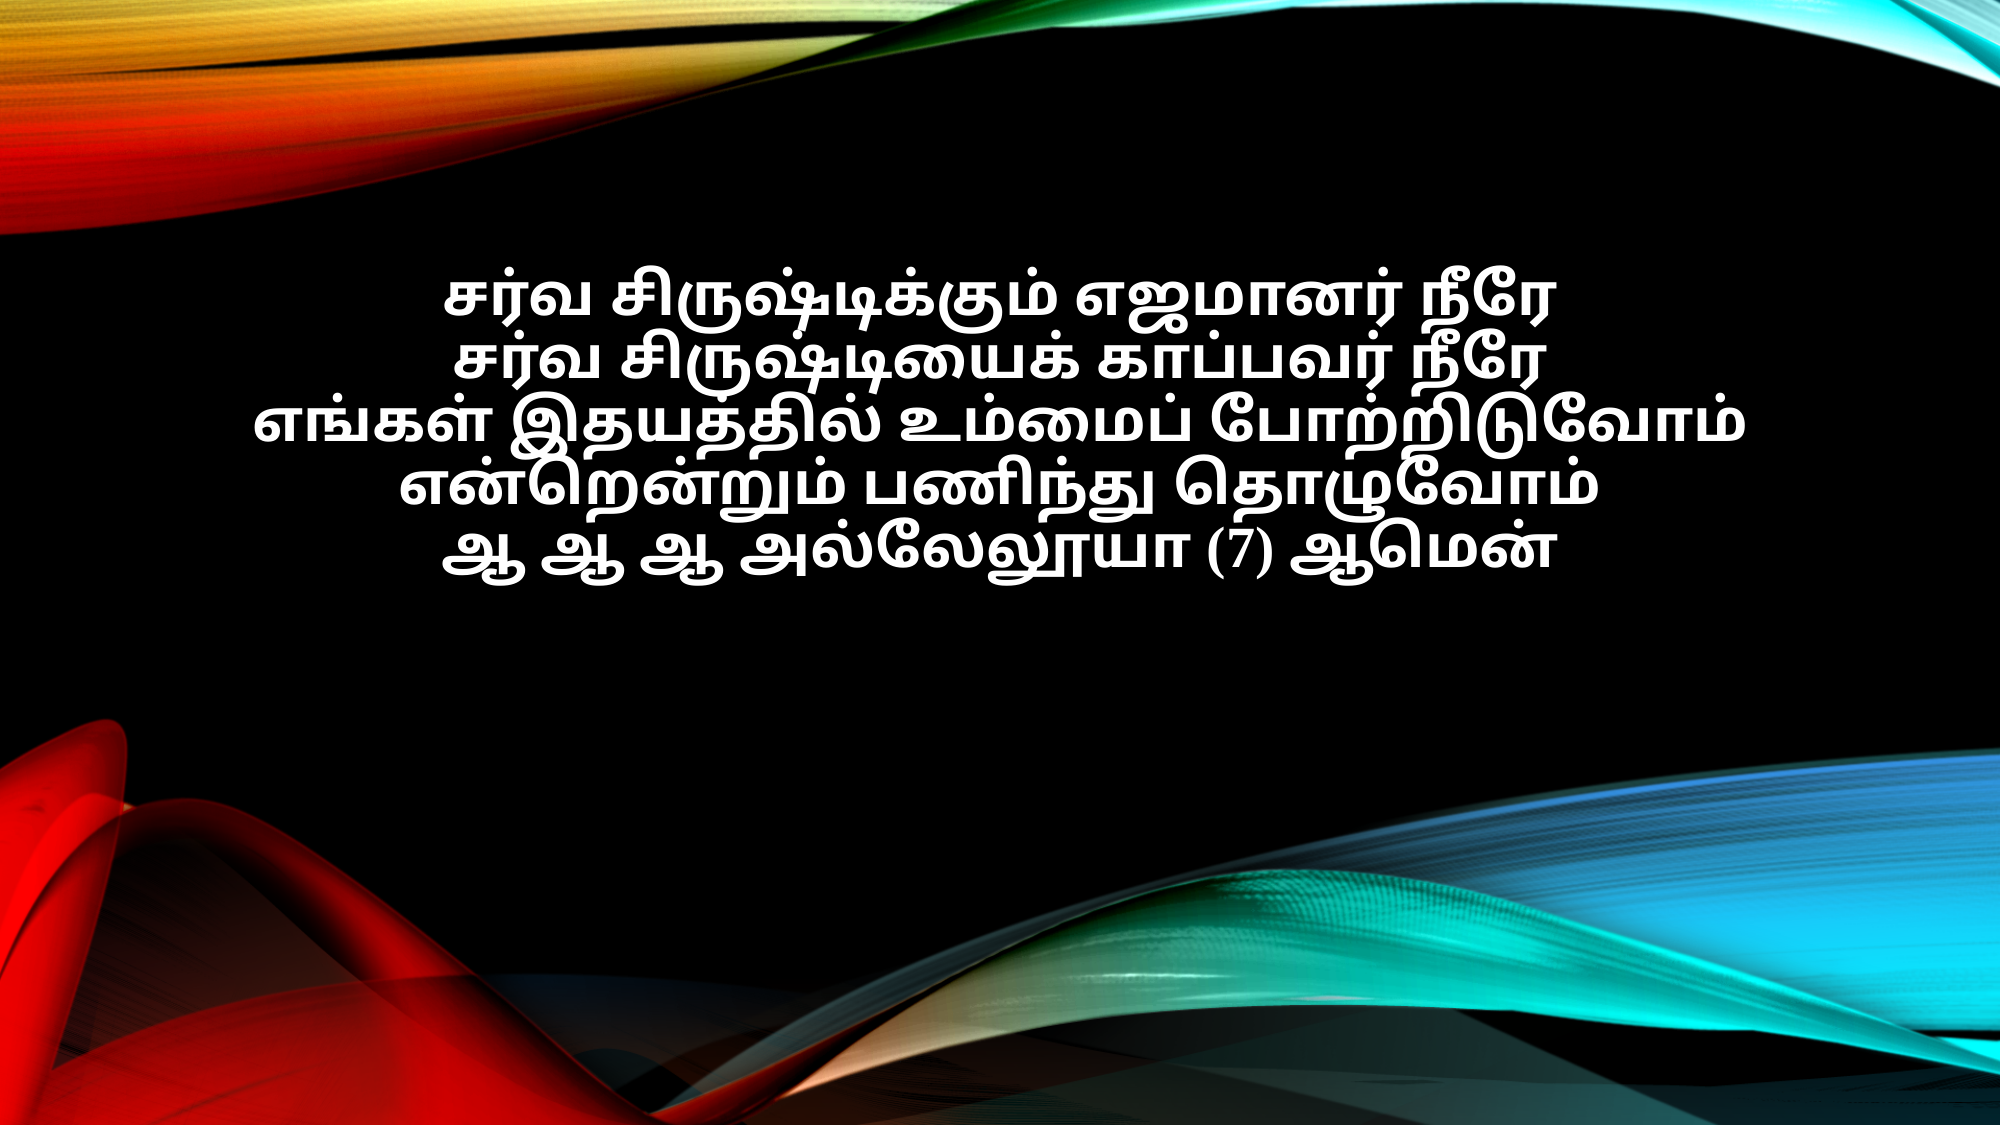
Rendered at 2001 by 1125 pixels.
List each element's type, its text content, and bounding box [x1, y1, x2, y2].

subtitle சர்வ சிருஷ்டிக்கும் எஜமானர் நீரே சர்வ சிருஷ்டியைக் காப்பவர் நீரே எங்கள் இதயத்தில் உம்மைப் போற்றிடுவோம் என்றென்றும் பணிந்து தொழுவோம் ஆ ஆ ஆ அல்லேலூயா (7) ஆமென் [0, 0, 2000, 1125]
